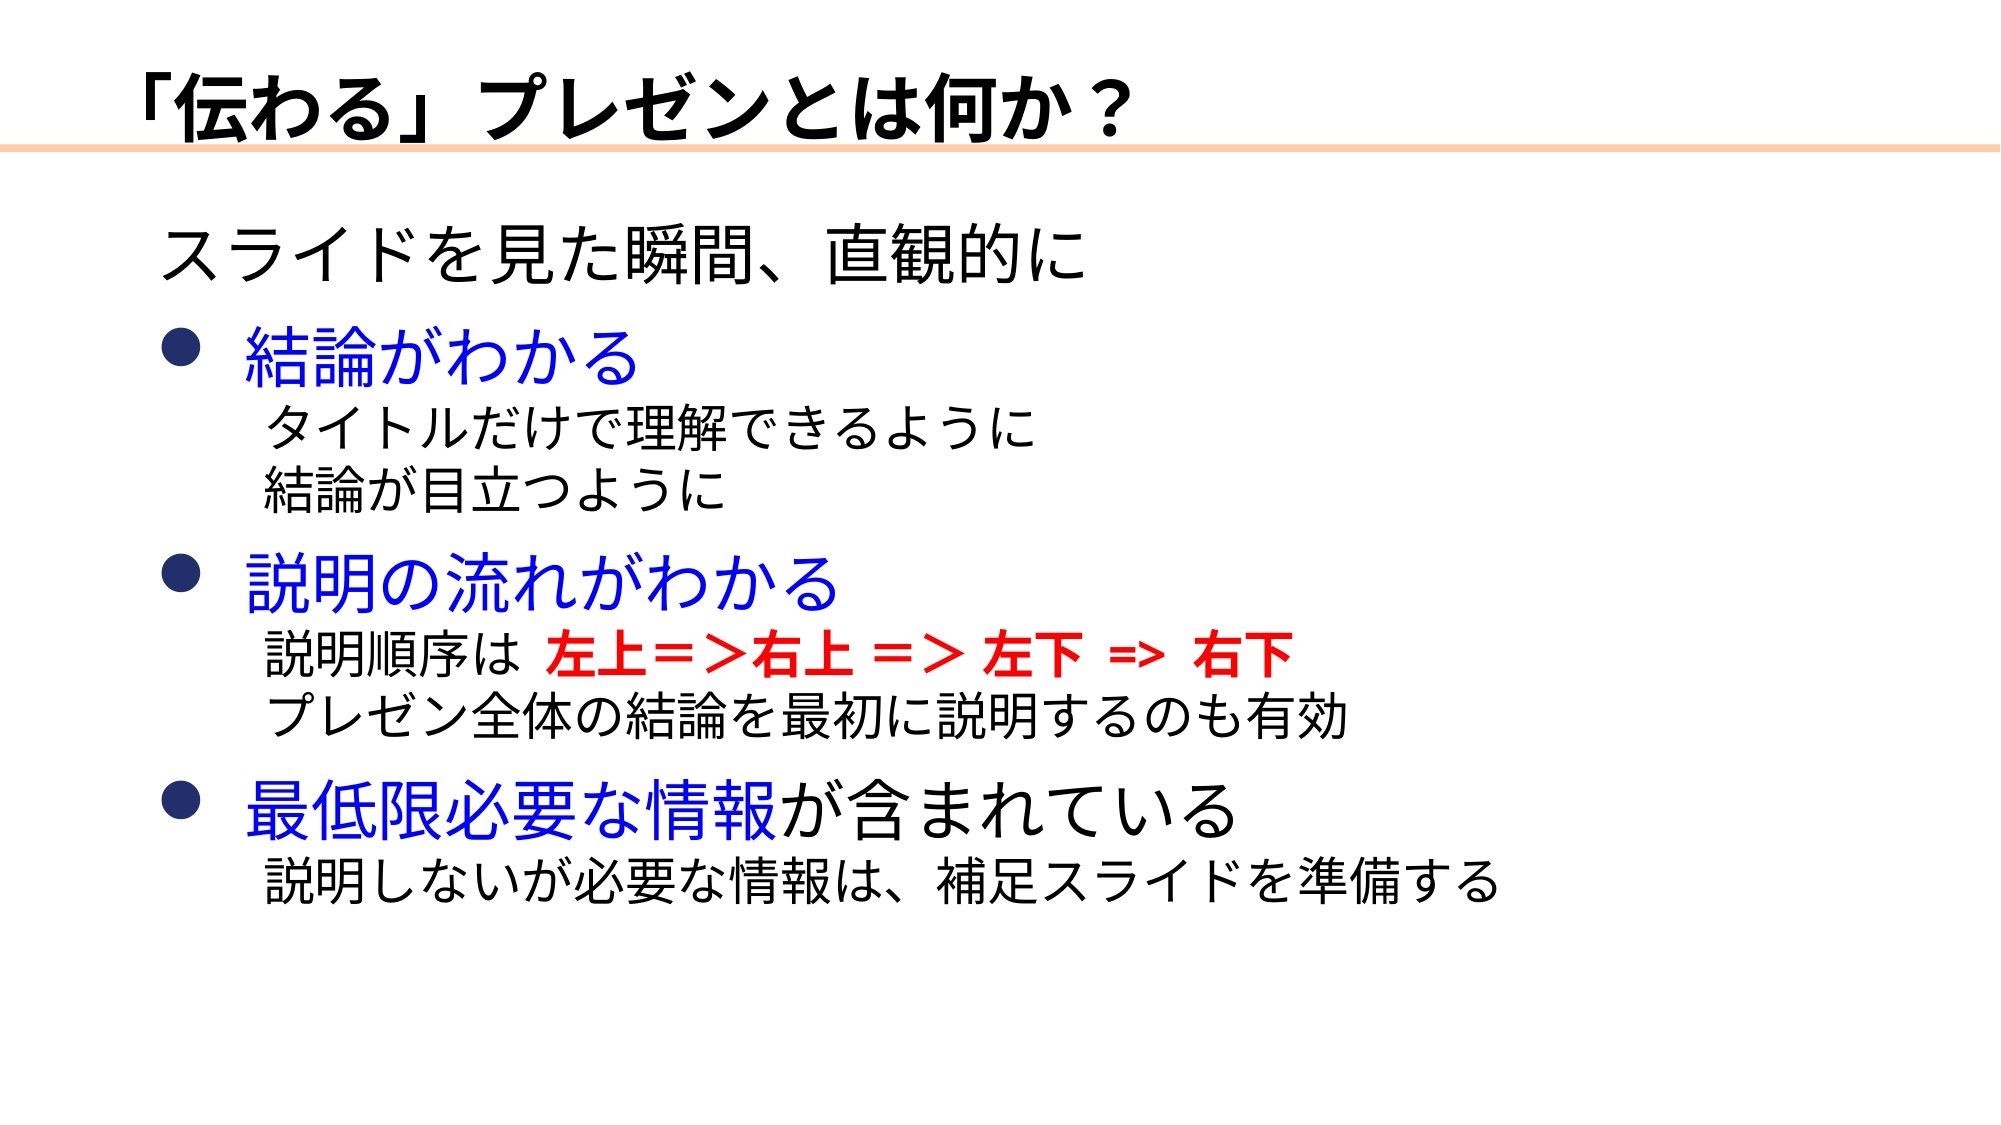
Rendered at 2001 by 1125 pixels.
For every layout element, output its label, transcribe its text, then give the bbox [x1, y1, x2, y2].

list スライドを見た瞬間、直観的に 結論がわかる タイトルだけで理解できるように 結論が目立つように 説明の流れがわかる 説明順序は 左上＝＞右上 ＝＞ 左下 => 右下 プレゼン全体の結論を最初に説明するのも有効 最低限必要な情報が含まれている 説明しないが必要な情報は、補足スライドを準備する [83, 205, 1917, 920]
title 「伝わる」プレゼンとは何か？ [83, 45, 1917, 178]
